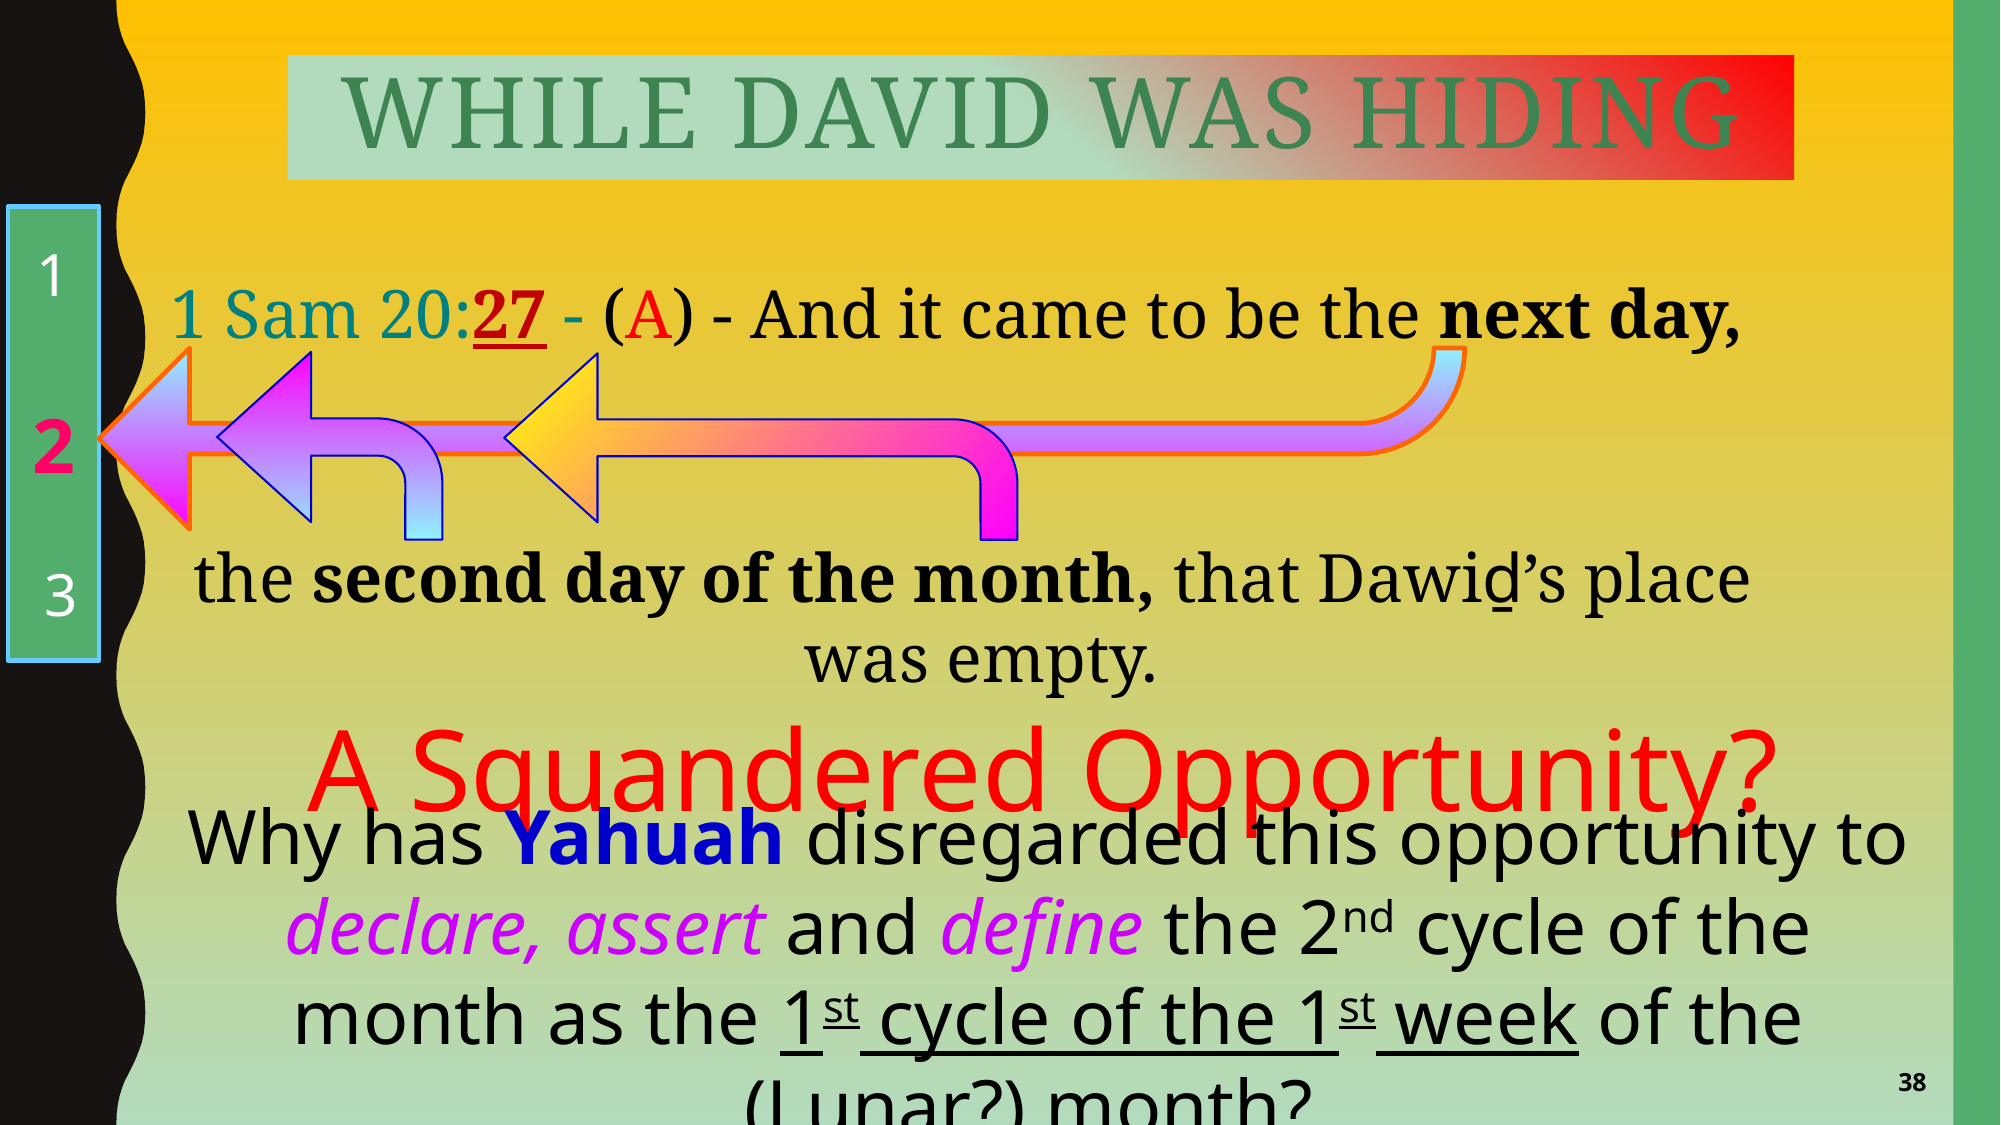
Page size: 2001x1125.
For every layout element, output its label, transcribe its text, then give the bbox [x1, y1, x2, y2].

text_box the second day of the month, that Dawiḏ’s place was empty. [154, 517, 1808, 714]
text_box 1 2 3 [7, 205, 100, 661]
text_box [405, 422, 521, 456]
text_box [216, 350, 444, 541]
text_box [503, 352, 1019, 541]
text_box [98, 347, 235, 517]
list 1 Sam 20:27 - (A) - And it came to be the next day, [155, 256, 1927, 825]
title While David was hiding [287, 55, 1795, 180]
text_box Why has Yahuah disregarded this opportunity to declare, assert and define the 2nd cycle of the month as the 1st cycle of the 1st week of the (Lunar?) month? [154, 825, 1943, 1115]
text_box A Squandered Opportunity? [216, 705, 1871, 825]
text_box [978, 347, 1466, 456]
